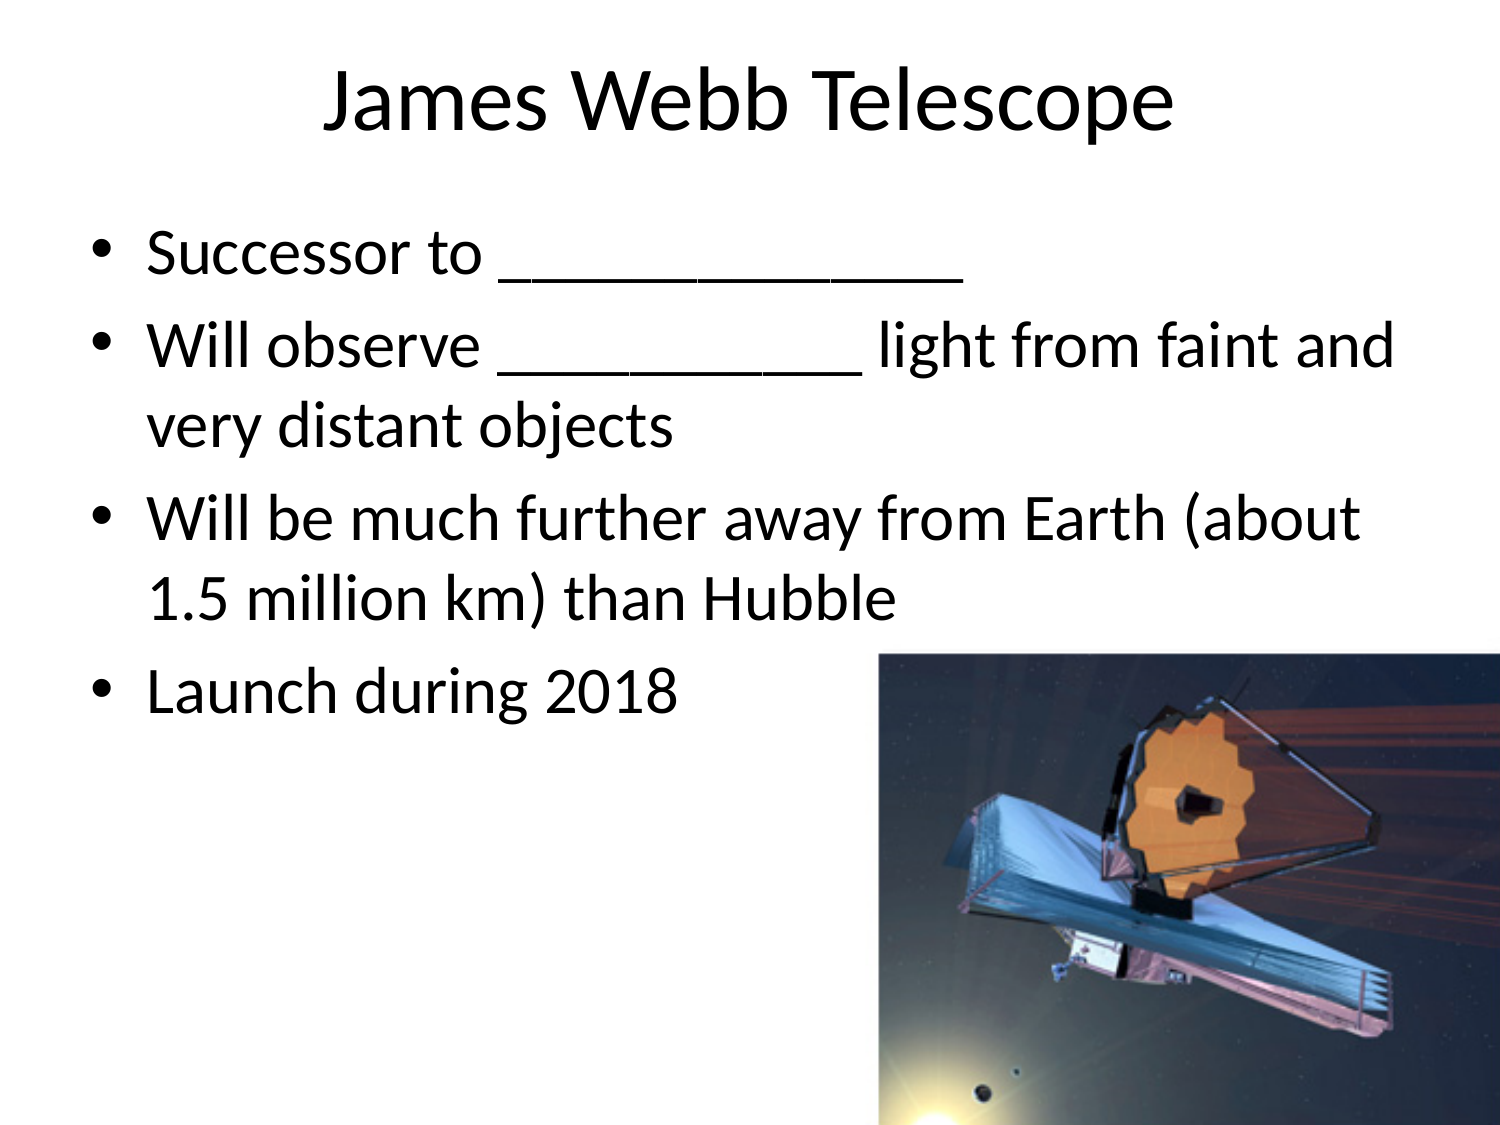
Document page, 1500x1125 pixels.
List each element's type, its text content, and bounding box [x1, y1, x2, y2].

picture [849, 637, 1500, 1125]
list Successor to ______________ Will observe ___________ light from faint and very distant objects Will be much further away from Earth (about 1.5 million km) than Hubble Launch during 2018 [75, 200, 1425, 943]
title James Webb Telescope [75, 0, 1425, 188]
